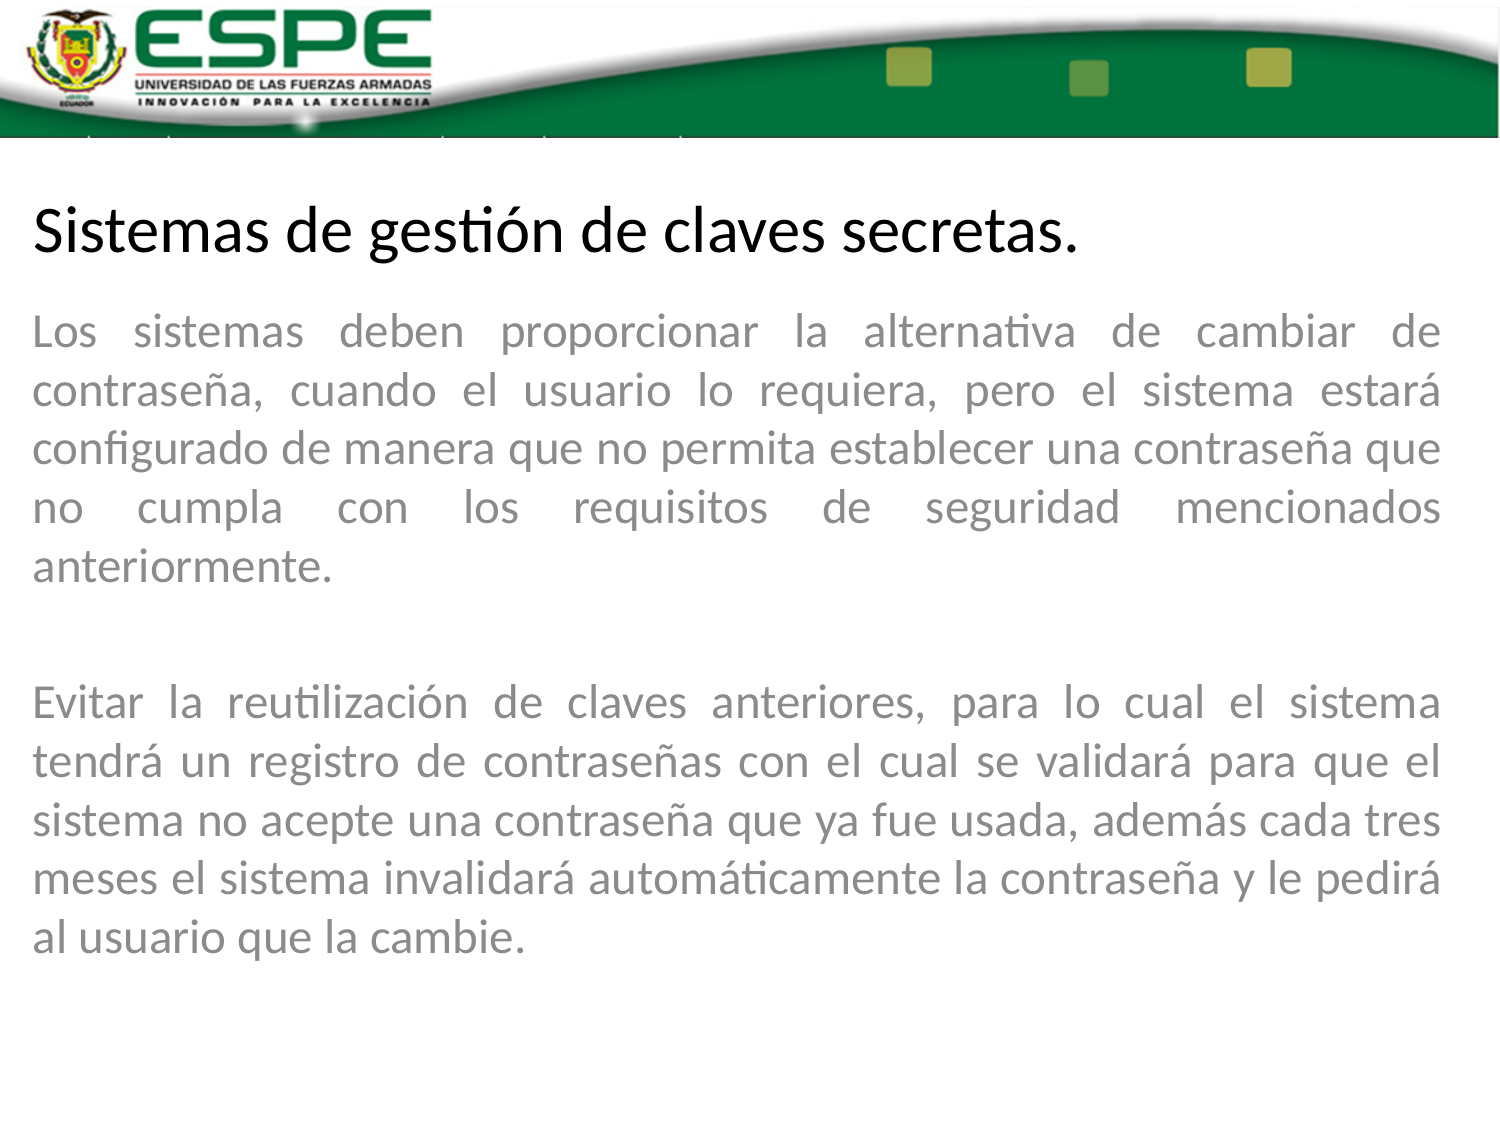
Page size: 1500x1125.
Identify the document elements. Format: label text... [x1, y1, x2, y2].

title Sistemas de gestión de claves secretas. [18, 160, 1471, 291]
subtitle Los sistemas deben proporcionar la alternativa de cambiar de contraseña, cuando el usuario lo requiera, pero el sistema estará configurado de manera que no permita establecer una contraseña que no cumpla con los requisitos de seguridad mencionados anteriormente. Evitar la reutilización de claves anteriores, para lo cual el sistema tendrá un registro de contraseñas con el cual se validará para que el sistema no acepte una contraseña que ya fue usada, además cada tres meses el sistema invalidará automáticamente la contraseña y le pedirá al usuario que la cambie. [17, 290, 1459, 1125]
picture [0, 6, 1500, 138]
